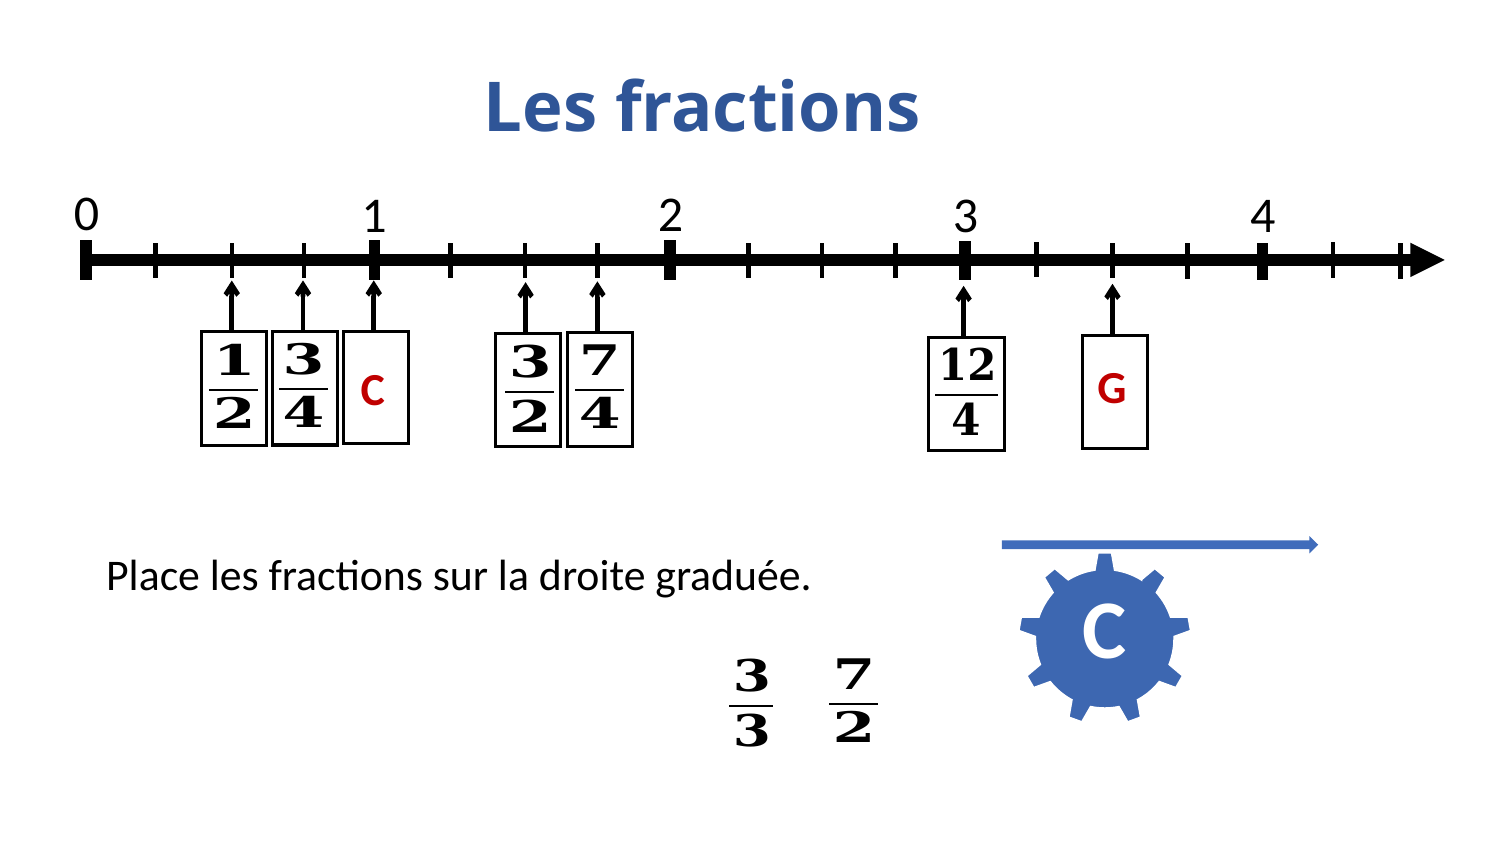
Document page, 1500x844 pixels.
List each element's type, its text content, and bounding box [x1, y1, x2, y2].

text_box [272, 280, 338, 446]
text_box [567, 281, 633, 447]
title Les fractions [472, 60, 1052, 159]
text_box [201, 280, 267, 446]
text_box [58, 172, 1445, 277]
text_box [1001, 465, 1319, 797]
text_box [495, 282, 561, 447]
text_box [928, 285, 1005, 451]
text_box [343, 280, 409, 444]
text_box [1082, 283, 1148, 449]
text_box Place les fractions sur la droite graduée. [91, 539, 1001, 607]
